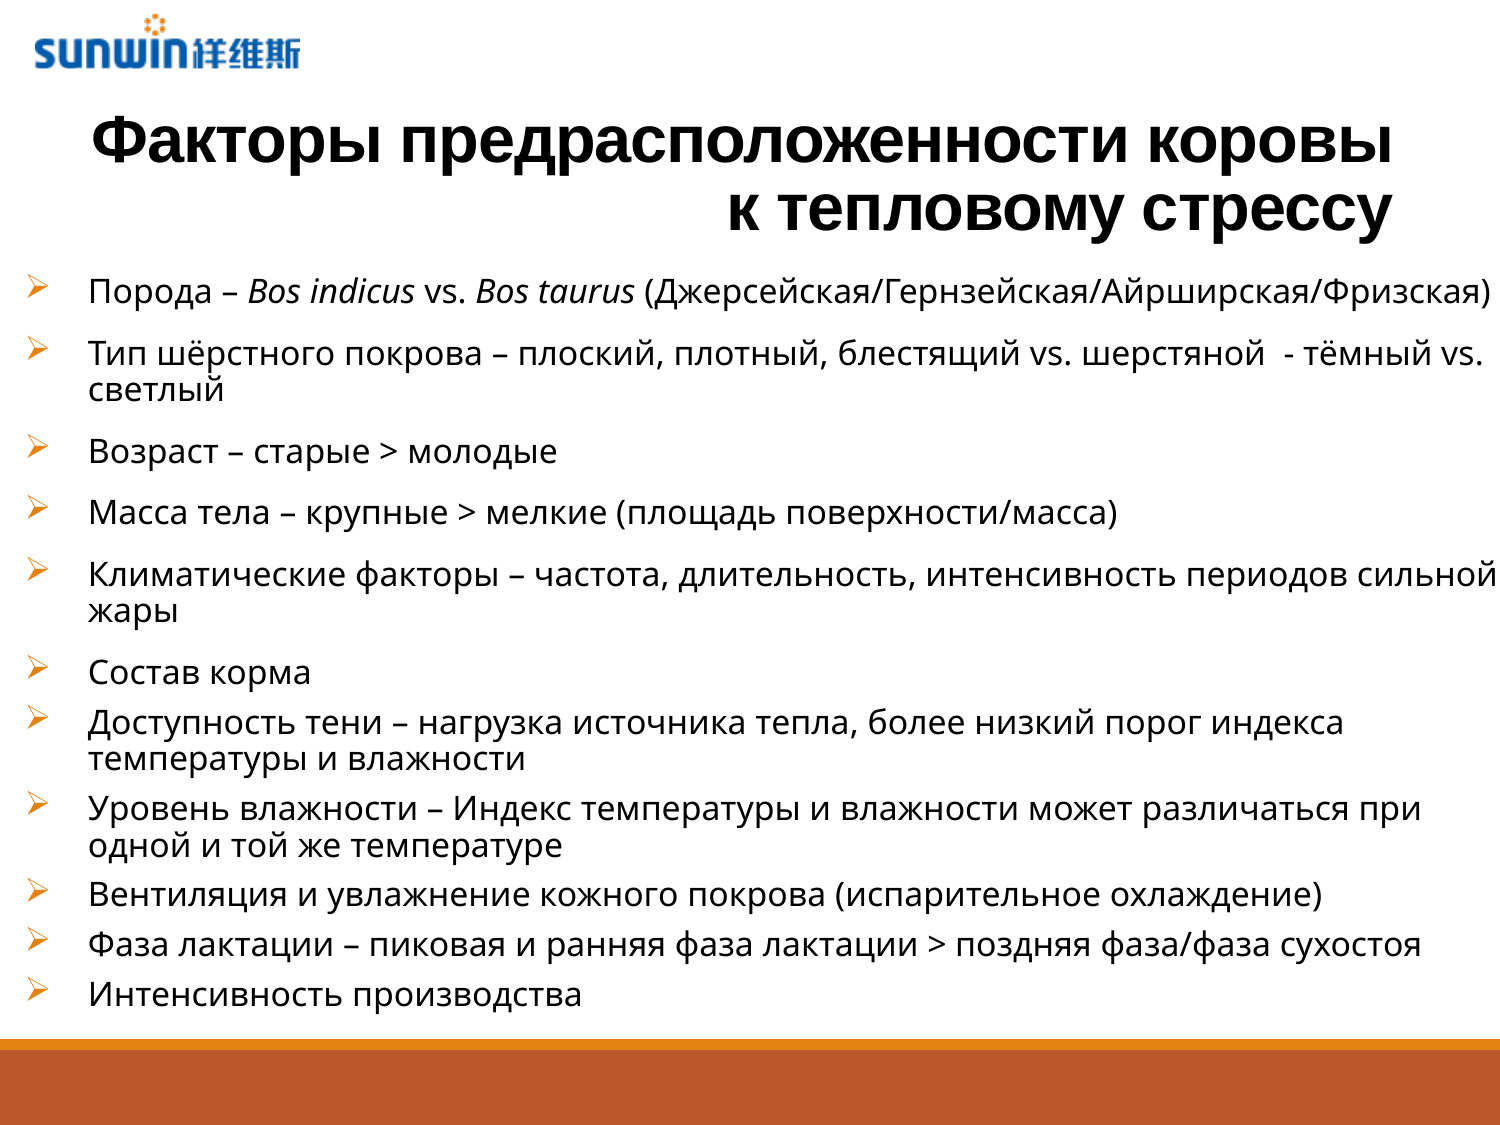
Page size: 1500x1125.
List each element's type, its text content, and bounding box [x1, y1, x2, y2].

text_box Факторы предрасположенности коровы к тепловому стрессу [45, 100, 1394, 201]
picture [35, 0, 300, 110]
text_box Порода – Bos indicus vs. Bos taurus (Джерсейская/Гернзейская/Айрширская/Фризская) Тип шёрстного покрова – плоский, плотный, блестящий vs. шерстяной - тёмный vs. светлый Возраст – старые > молодые Масса тела – крупные > мелкие (площадь поверхности/масса) Климатические факторы – частота, длительность, интенсивность периодов сильной жары Состав корма Доступность тени – нагрузка источника тепла, более низкий порог индекса температуры и влажности Уровень влажности – Индекс температуры и влажности может различаться при одной и той же температуре Вентиляция и увлажнение кожного покрова (испарительное охлаждение) Фаза лактации – пиковая и ранняя фаза лактации > поздняя фаза/фаза сухостоя Интенсивность производства [24, 266, 1500, 1035]
